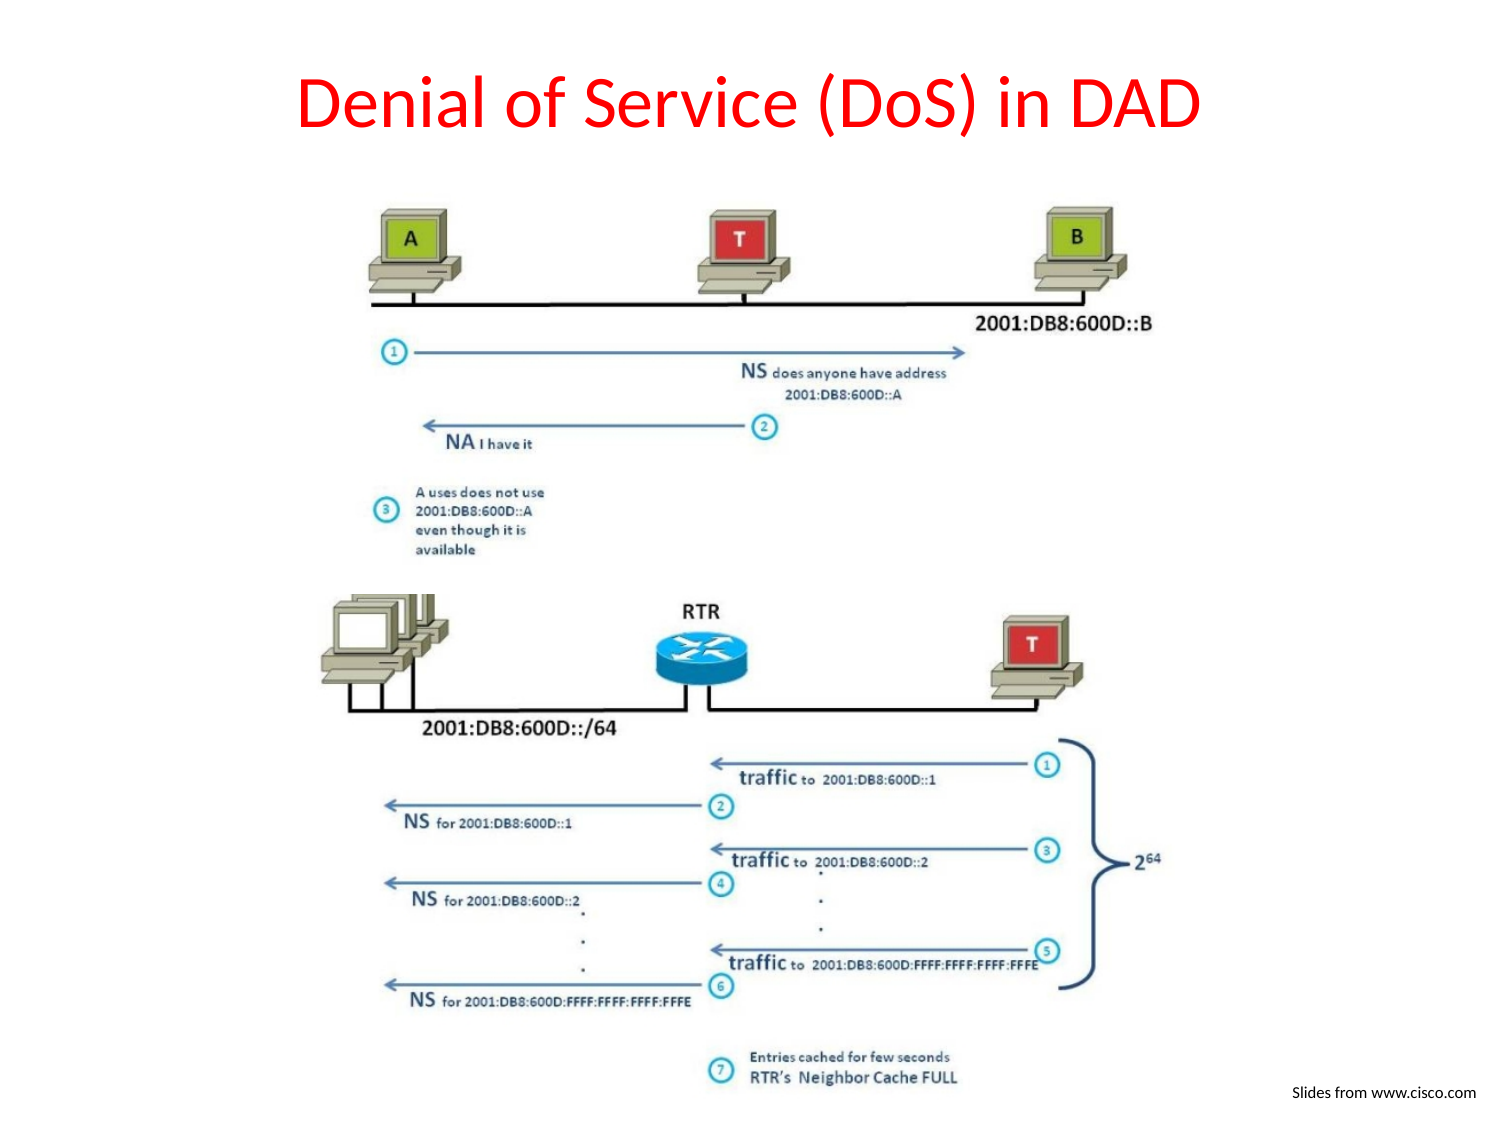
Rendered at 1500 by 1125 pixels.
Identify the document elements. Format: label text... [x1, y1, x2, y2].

picture [287, 162, 1176, 1125]
title Denial of Service (DoS) in DAD [75, 45, 1425, 150]
text_box Slides from www.cisco.com [1277, 1074, 1493, 1110]
